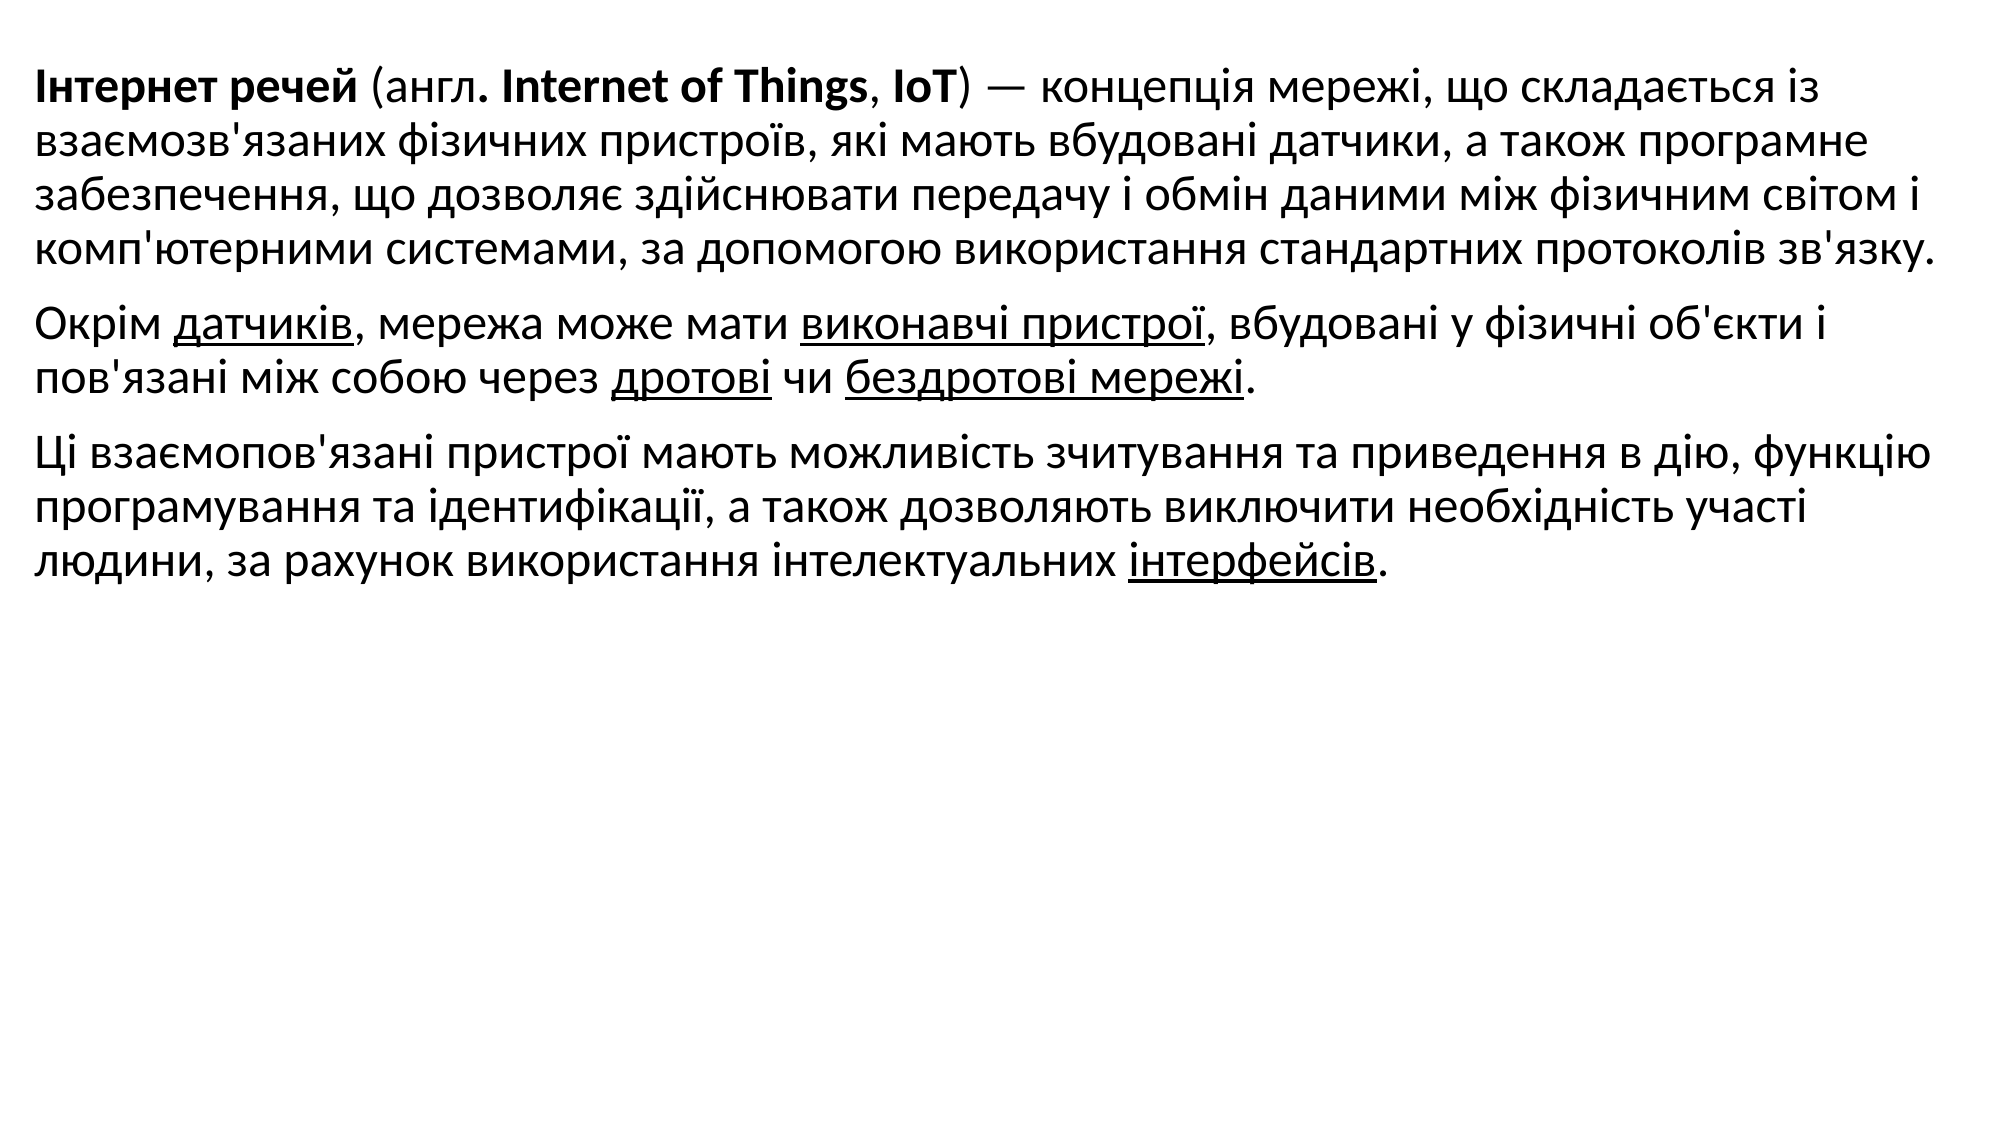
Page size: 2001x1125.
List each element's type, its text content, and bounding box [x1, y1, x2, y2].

list Інтернет речей (англ. Internet of Things, IoT) — концепція мережі, що складається із взаємозв'язаних фізичних пристроїв, які мають вбудовані датчики, а також програмне забезпечення, що дозволяє здійснювати передачу і обмін даними між фізичним світом і комп'ютерними системами, за допомогою використання стандартних протоколів зв'язку. Окрім датчиків, мережа може мати виконавчі пристрої, вбудовані у фізичні об'єкти і пов'язані між собою через дротові чи бездротові мережі. Ці взаємопов'язані пристрої мають можливість зчитування та приведення в дію, функцію програмування та ідентифікації, а також дозволяють виключити необхідність участі людини, за рахунок використання інтелектуальних інтерфейсів. [19, 51, 1968, 608]
